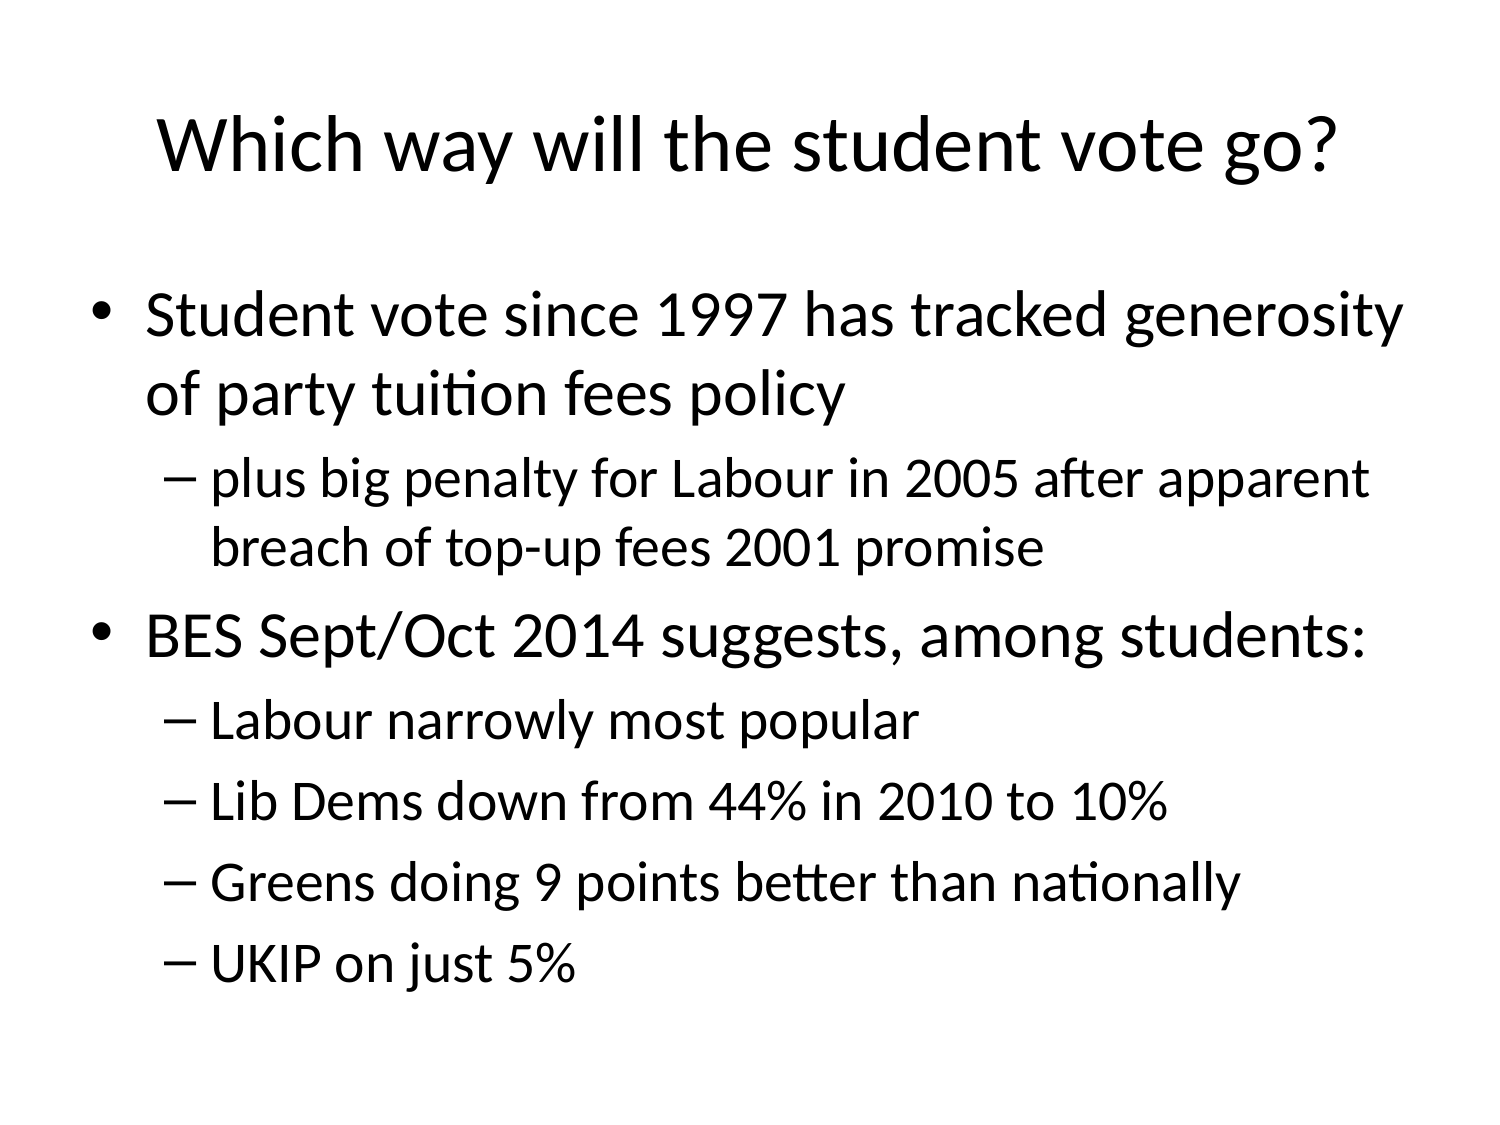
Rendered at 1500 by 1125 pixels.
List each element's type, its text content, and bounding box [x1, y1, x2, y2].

list Student vote since 1997 has tracked generosity of party tuition fees policy plus big penalty for Labour in 2005 after apparent breach of top-up fees 2001 promise BES Sept/Oct 2014 suggests, among students: Labour narrowly most popular Lib Dems down from 44% in 2010 to 10% Greens doing 9 points better than nationally UKIP on just 5% [75, 262, 1425, 1005]
title Which way will the student vote go? [75, 45, 1425, 233]
